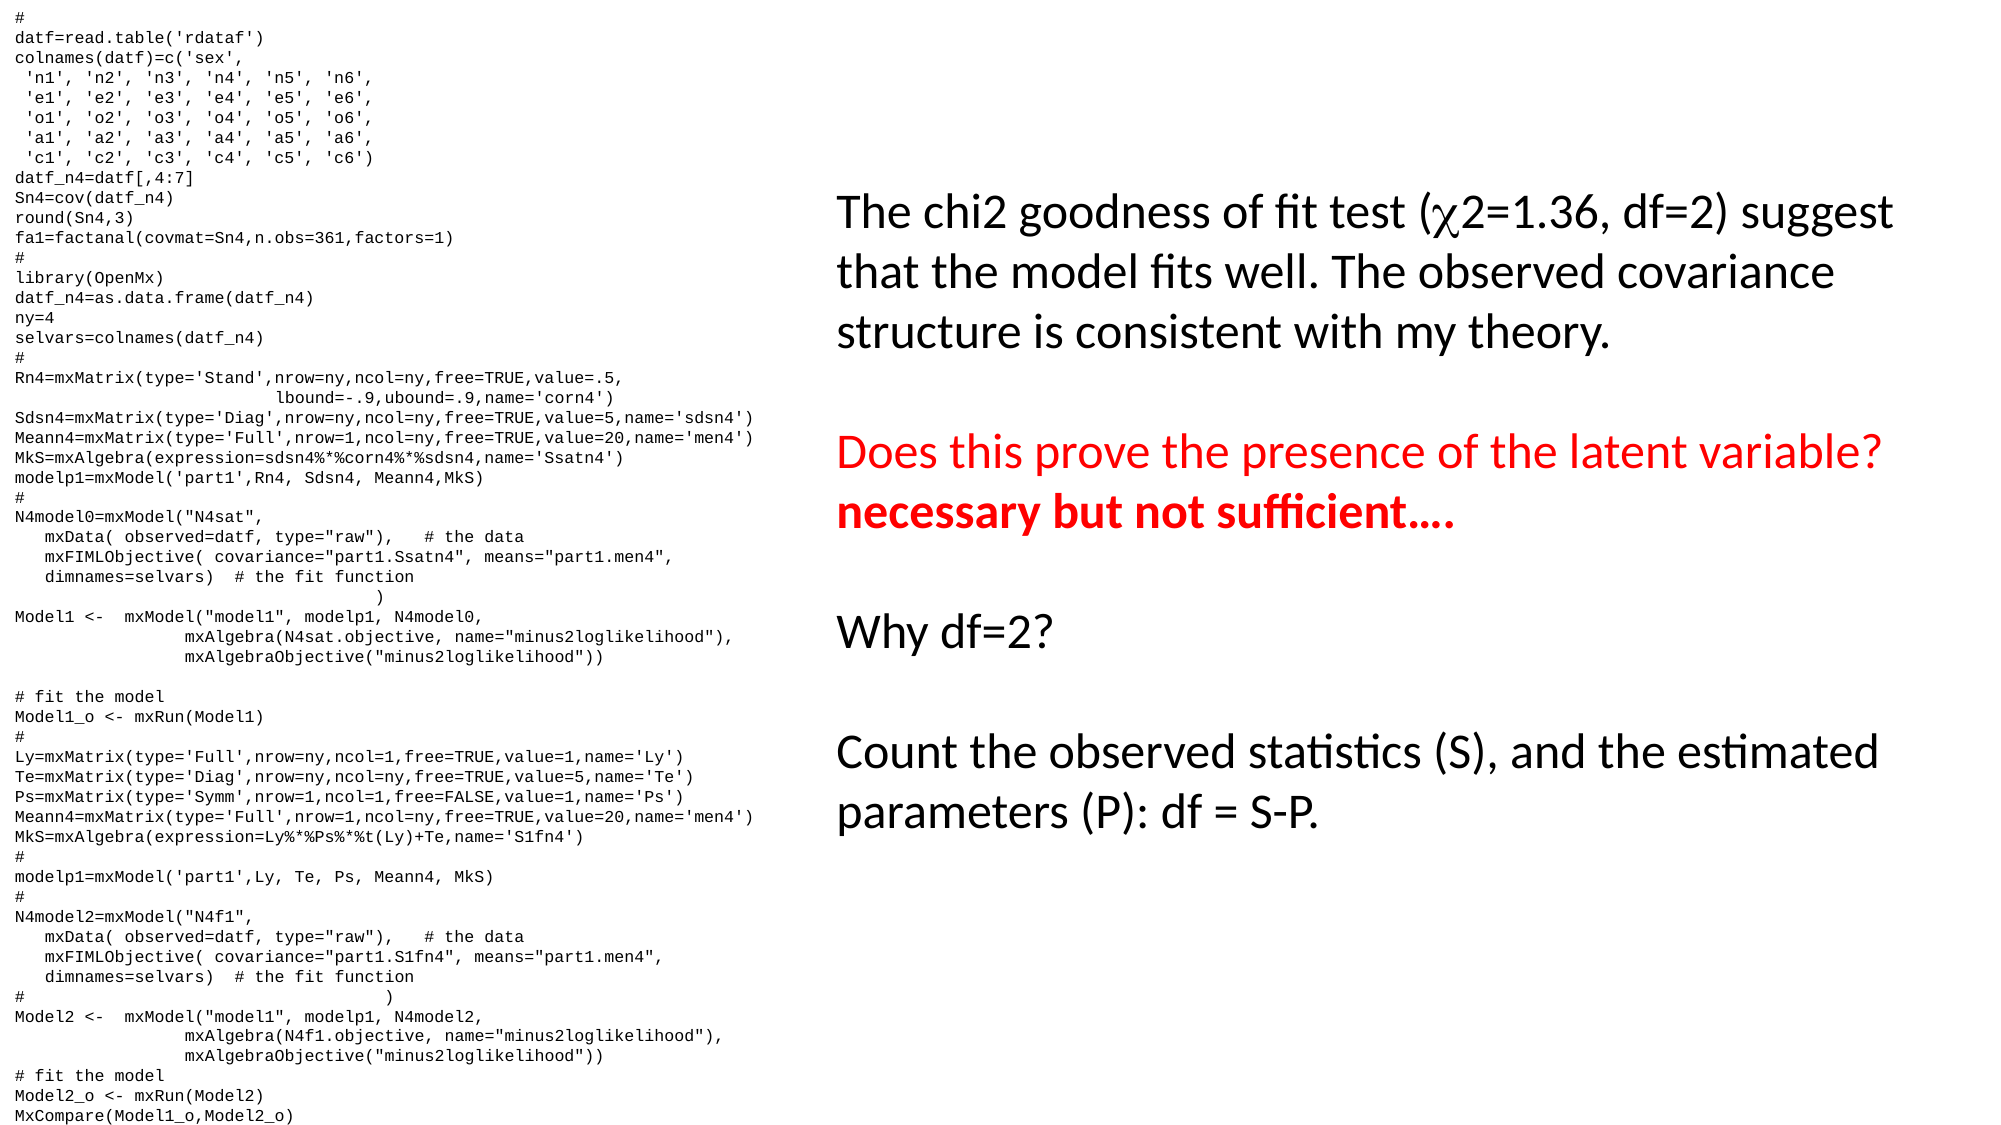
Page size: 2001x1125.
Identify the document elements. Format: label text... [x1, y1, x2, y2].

text_box # datf=read.table('rdataf') colnames(datf)=c('sex', 'n1', 'n2', 'n3', 'n4', 'n5', 'n6', 'e1', 'e2', 'e3', 'e4', 'e5', 'e6', 'o1', 'o2', 'o3', 'o4', 'o5', 'o6', 'a1', 'a2', 'a3', 'a4', 'a5', 'a6', 'c1', 'c2', 'c3', 'c4', 'c5', 'c6') datf_n4=datf[,4:7] Sn4=cov(datf_n4) round(Sn4,3) fa1=factanal(covmat=Sn4,n.obs=361,factors=1) # library(OpenMx) datf_n4=as.data.frame(datf_n4) ny=4 selvars=colnames(datf_n4) # Rn4=mxMatrix(type='Stand',nrow=ny,ncol=ny,free=TRUE,value=.5, lbound=-.9,ubound=.9,name='corn4') Sdsn4=mxMatrix(type='Diag',nrow=ny,ncol=ny,free=TRUE,value=5,name='sdsn4') Meann4=mxMatrix(type='Full',nrow=1,ncol=ny,free=TRUE,value=20,name='men4') MkS=mxAlgebra(expression=sdsn4%*%corn4%*%sdsn4,name='Ssatn4') modelp1=mxModel('part1',Rn4, Sdsn4, Meann4,MkS) # N4model0=mxModel("N4sat", mxData( observed=datf, type="raw"), # the data mxFIMLObjective( covariance="part1.Ssatn4", means="part1.men4", dimnames=selvars) # the fit function ) Model1 <- mxModel("model1", modelp1, N4model0, mxAlgebra(N4sat.objective, name="minus2loglikelihood"), mxAlgebraObjective("minus2loglikelihood")) # fit the model Model1_o <- mxRun(Model1) # Ly=mxMatrix(type='Full',nrow=ny,ncol=1,free=TRUE,value=1,name='Ly') Te=mxMatrix(type='Diag',nrow=ny,ncol=ny,free=TRUE,value=5,name='Te') Ps=mxMatrix(type='Symm',nrow=1,ncol=1,free=FALSE,value=1,name='Ps') Meann4=mxMatrix(type='Full',nrow=1,ncol=ny,free=TRUE,value=20,name='men4') MkS=mxAlgebra(expression=Ly%*%Ps%*%t(Ly)+Te,name='S1fn4') # modelp1=mxModel('part1',Ly, Te, Ps, Meann4, MkS) # N4model2=mxModel("N4f1", mxData( observed=datf, type="raw"), # the data mxFIMLObjective( covariance="part1.S1fn4", means="part1.men4", dimnames=selvars) # the fit function # ) Model2 <- mxModel("model1", modelp1, N4model2, mxAlgebra(N4f1.objective, name="minus2loglikelihood"), mxAlgebraObjective("minus2loglikelihood")) # fit the model Model2_o <- mxRun(Model2) MxCompare(Model1_o,Model2_o) [0, 0, 1000, 1125]
text_box The chi2 goodness of fit test (c2=1.36, df=2) suggest that the model fits well. The observed covariance structure is consistent with my theory. Does this prove the presence of the latent variable? necessary but not sufficient…. Why df=2? Count the observed statistics (S), and the estimated parameters (P): df = S-P. [821, 170, 1952, 846]
